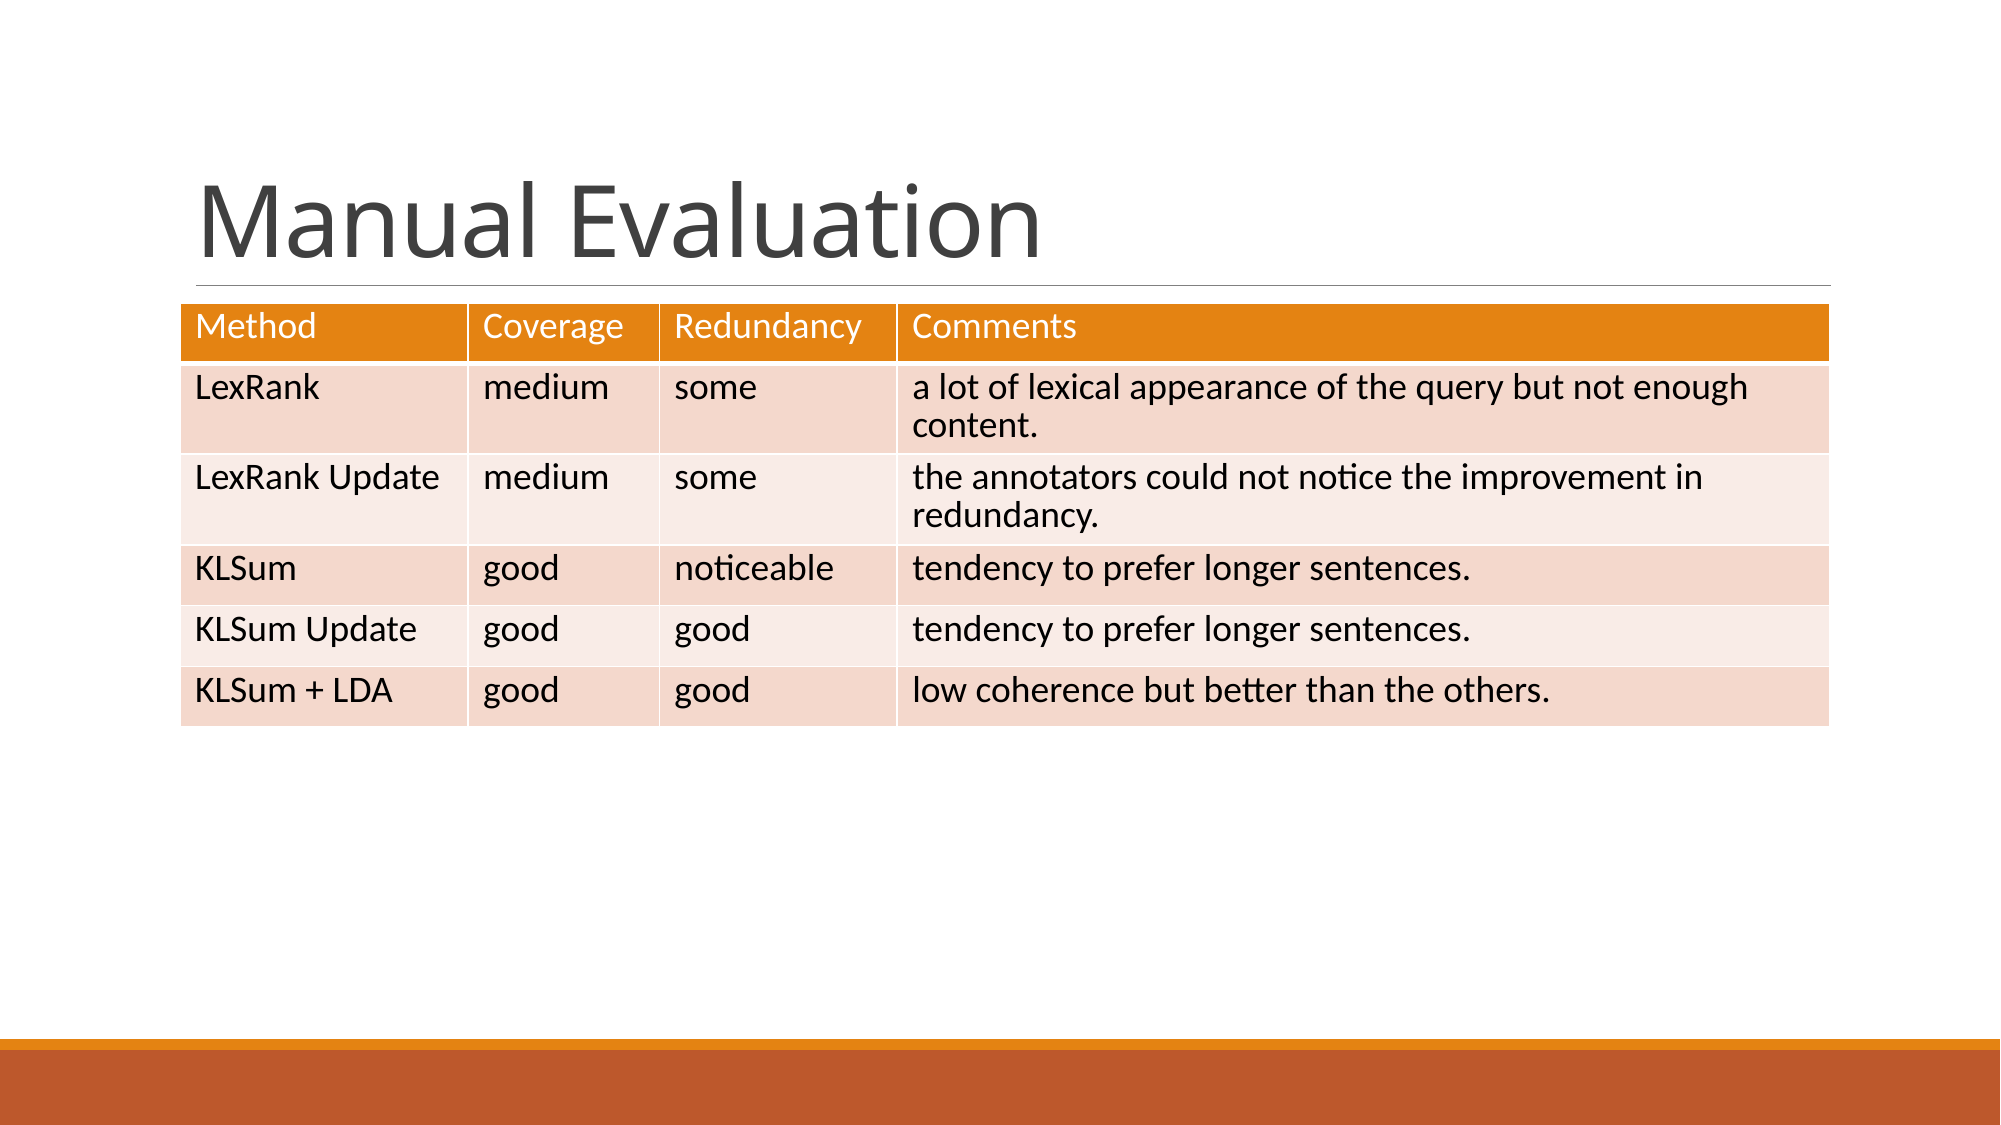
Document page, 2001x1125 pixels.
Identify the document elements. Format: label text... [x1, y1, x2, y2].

table_cell KLSum + LDA [181, 667, 467, 726]
table_cell noticeable [660, 546, 896, 605]
table_cell low coherence but better than the others. [898, 667, 1829, 726]
table_cell good [469, 546, 659, 605]
table_header Coverage [469, 304, 659, 361]
table_header Method [181, 304, 467, 361]
table_cell medium [469, 366, 659, 453]
table_cell some [660, 366, 896, 453]
table_cell some [660, 455, 896, 544]
table_cell the annotators could not notice the improvement in redundancy. [898, 455, 1829, 544]
table_cell tendency to prefer longer sentences. [898, 546, 1829, 605]
table_cell KLSum [181, 546, 467, 605]
table_header Redundancy [660, 304, 896, 361]
table_cell good [469, 606, 659, 666]
table_cell KLSum Update [181, 606, 467, 666]
table_header Comments [898, 304, 1829, 361]
table_cell LexRank [181, 366, 467, 453]
table_cell tendency to prefer longer sentences. [898, 606, 1829, 666]
table_cell LexRank Update [181, 455, 467, 544]
table_cell a lot of lexical appearance of the query but not enough content. [898, 366, 1829, 453]
table_cell medium [469, 455, 659, 544]
table_cell good [660, 606, 896, 666]
title Manual Evaluation [180, 47, 1830, 285]
table_cell good [469, 667, 659, 726]
table_cell good [660, 667, 896, 726]
